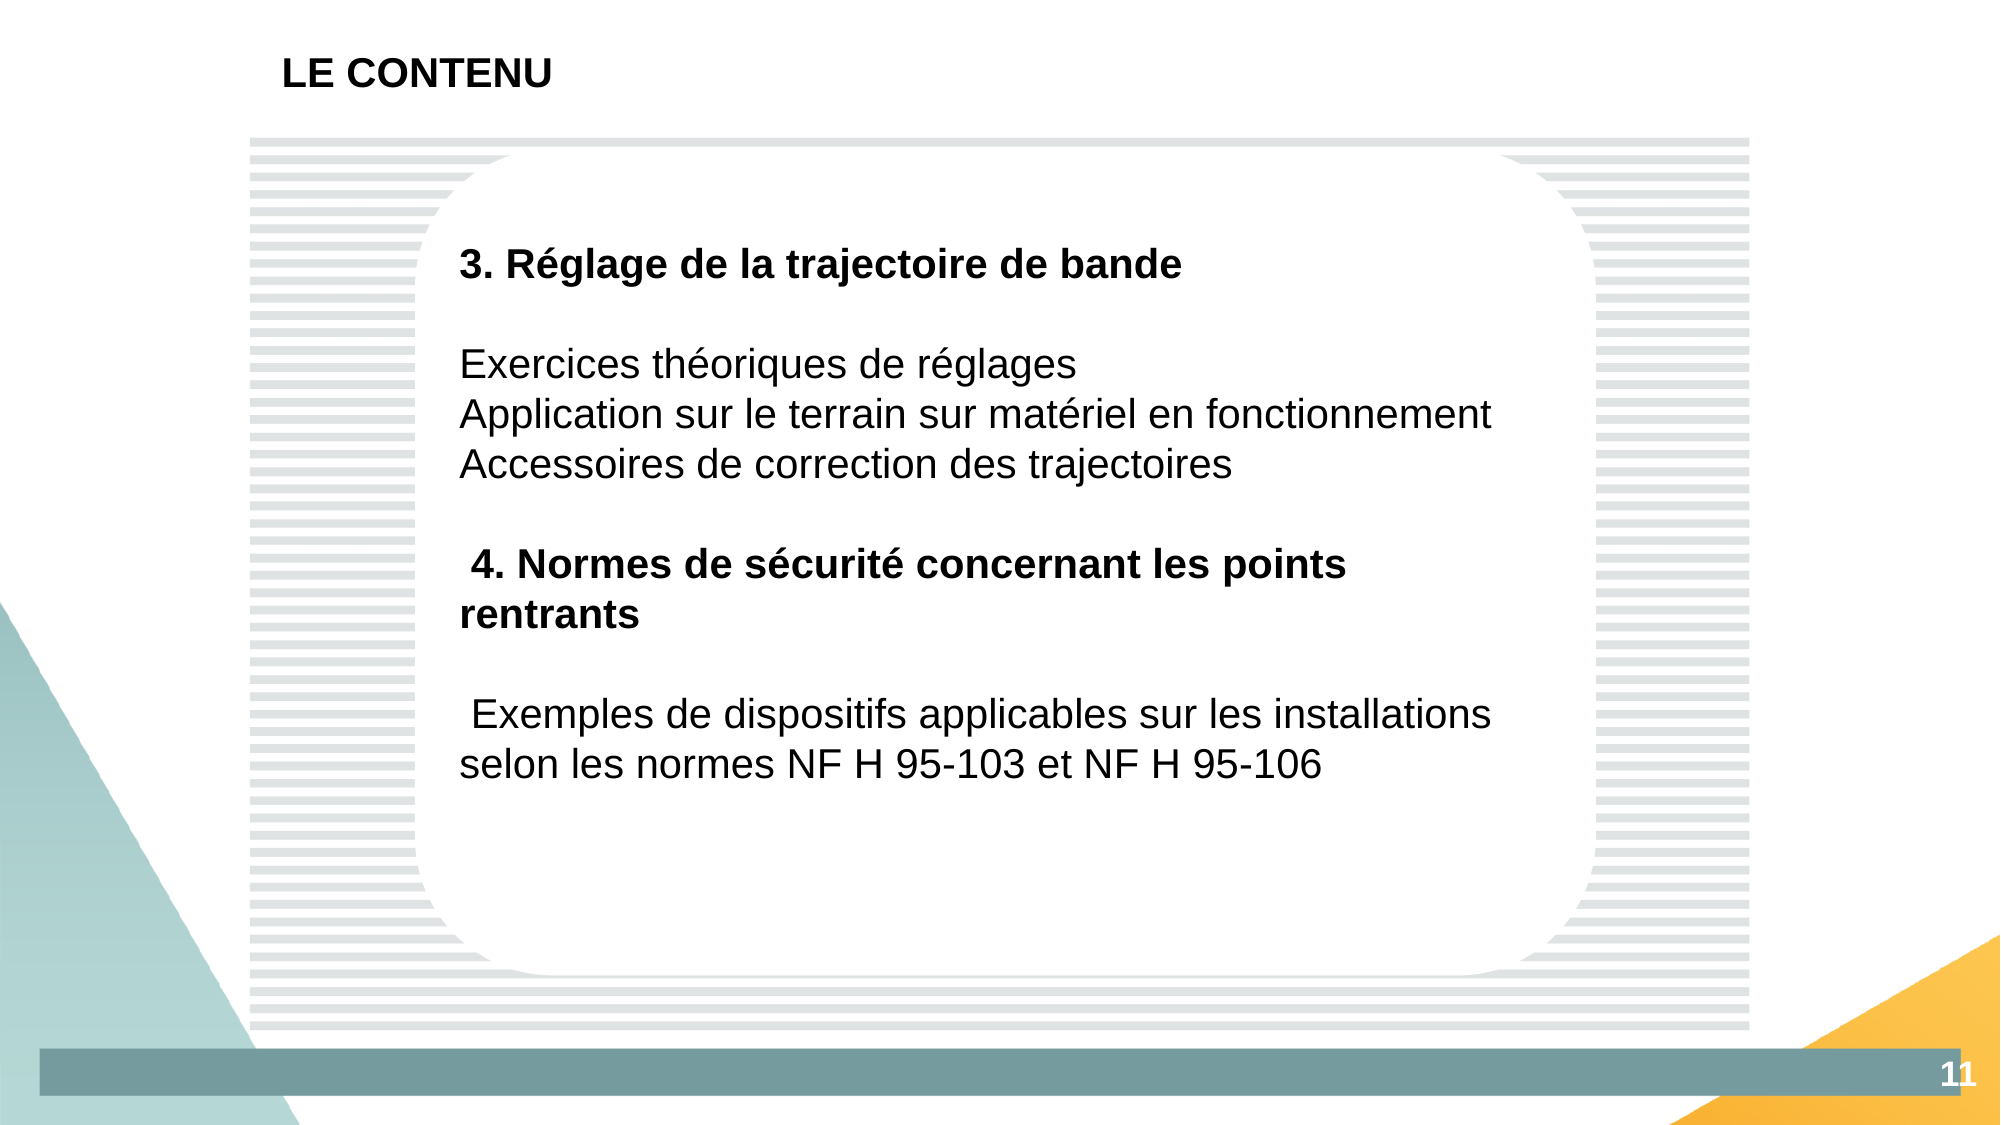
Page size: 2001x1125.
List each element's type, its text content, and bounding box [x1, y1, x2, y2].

picture [0, 136, 2000, 1125]
text_box LE CONTENU [266, 38, 569, 103]
